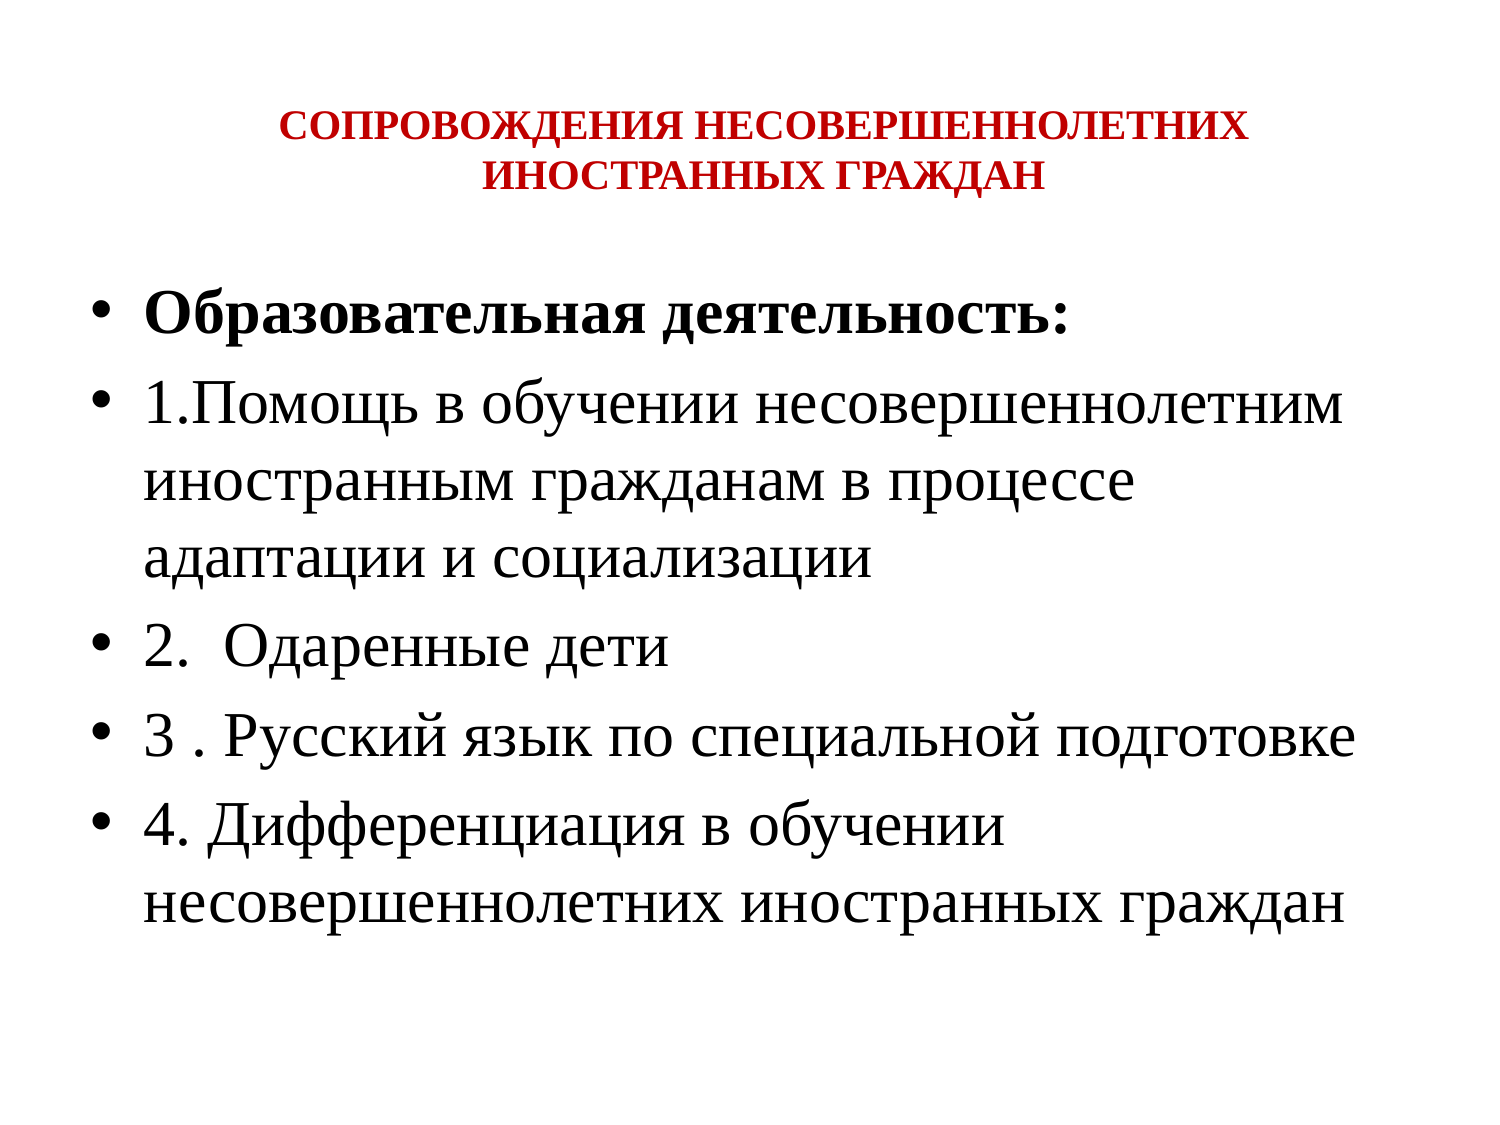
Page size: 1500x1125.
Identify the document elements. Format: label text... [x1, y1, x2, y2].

title СОПРОВОЖДЕНИЯ НЕСОВЕРШЕННОЛЕТНИХ ИНОСТРАННЫХ ГРАЖДАН [88, 90, 1439, 278]
list Образовательная деятельность: 1.Помощь в обучении несовершеннолетним иностранным гражданам в процессе адаптации и социализации 2. Одаренные дети 3 . Русский язык по специальной подготовке 4. Дифференциация в обучении несовершеннолетних иностранных граждан [75, 262, 1425, 1005]
